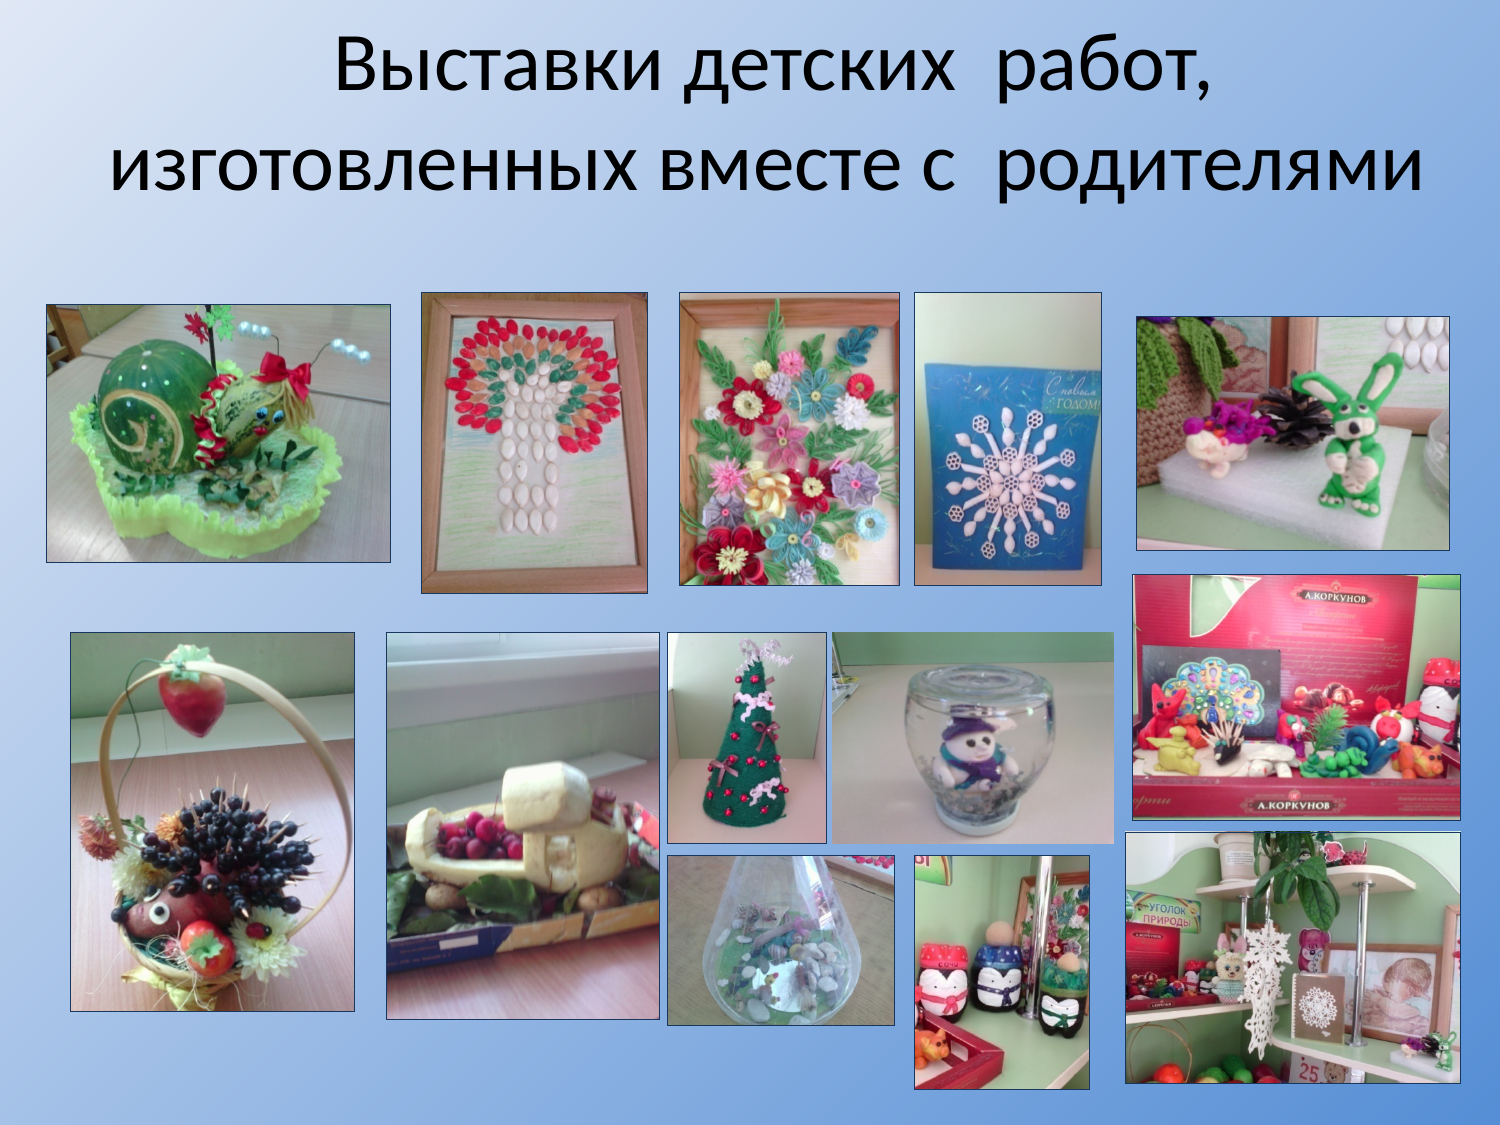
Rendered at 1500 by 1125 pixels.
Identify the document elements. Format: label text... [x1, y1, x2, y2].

picture [913, 855, 1091, 1091]
text_box Выставки детских работ, изготовленных вместе с родителями [0, 0, 1500, 215]
picture [667, 632, 827, 844]
picture [46, 304, 391, 563]
picture [1124, 831, 1462, 1085]
picture [1132, 573, 1462, 821]
picture [831, 632, 1114, 844]
picture [70, 632, 355, 1012]
picture [679, 292, 900, 587]
picture [421, 292, 648, 594]
picture [386, 632, 660, 1020]
picture [1136, 316, 1450, 552]
picture [913, 292, 1102, 587]
picture [667, 855, 895, 1026]
